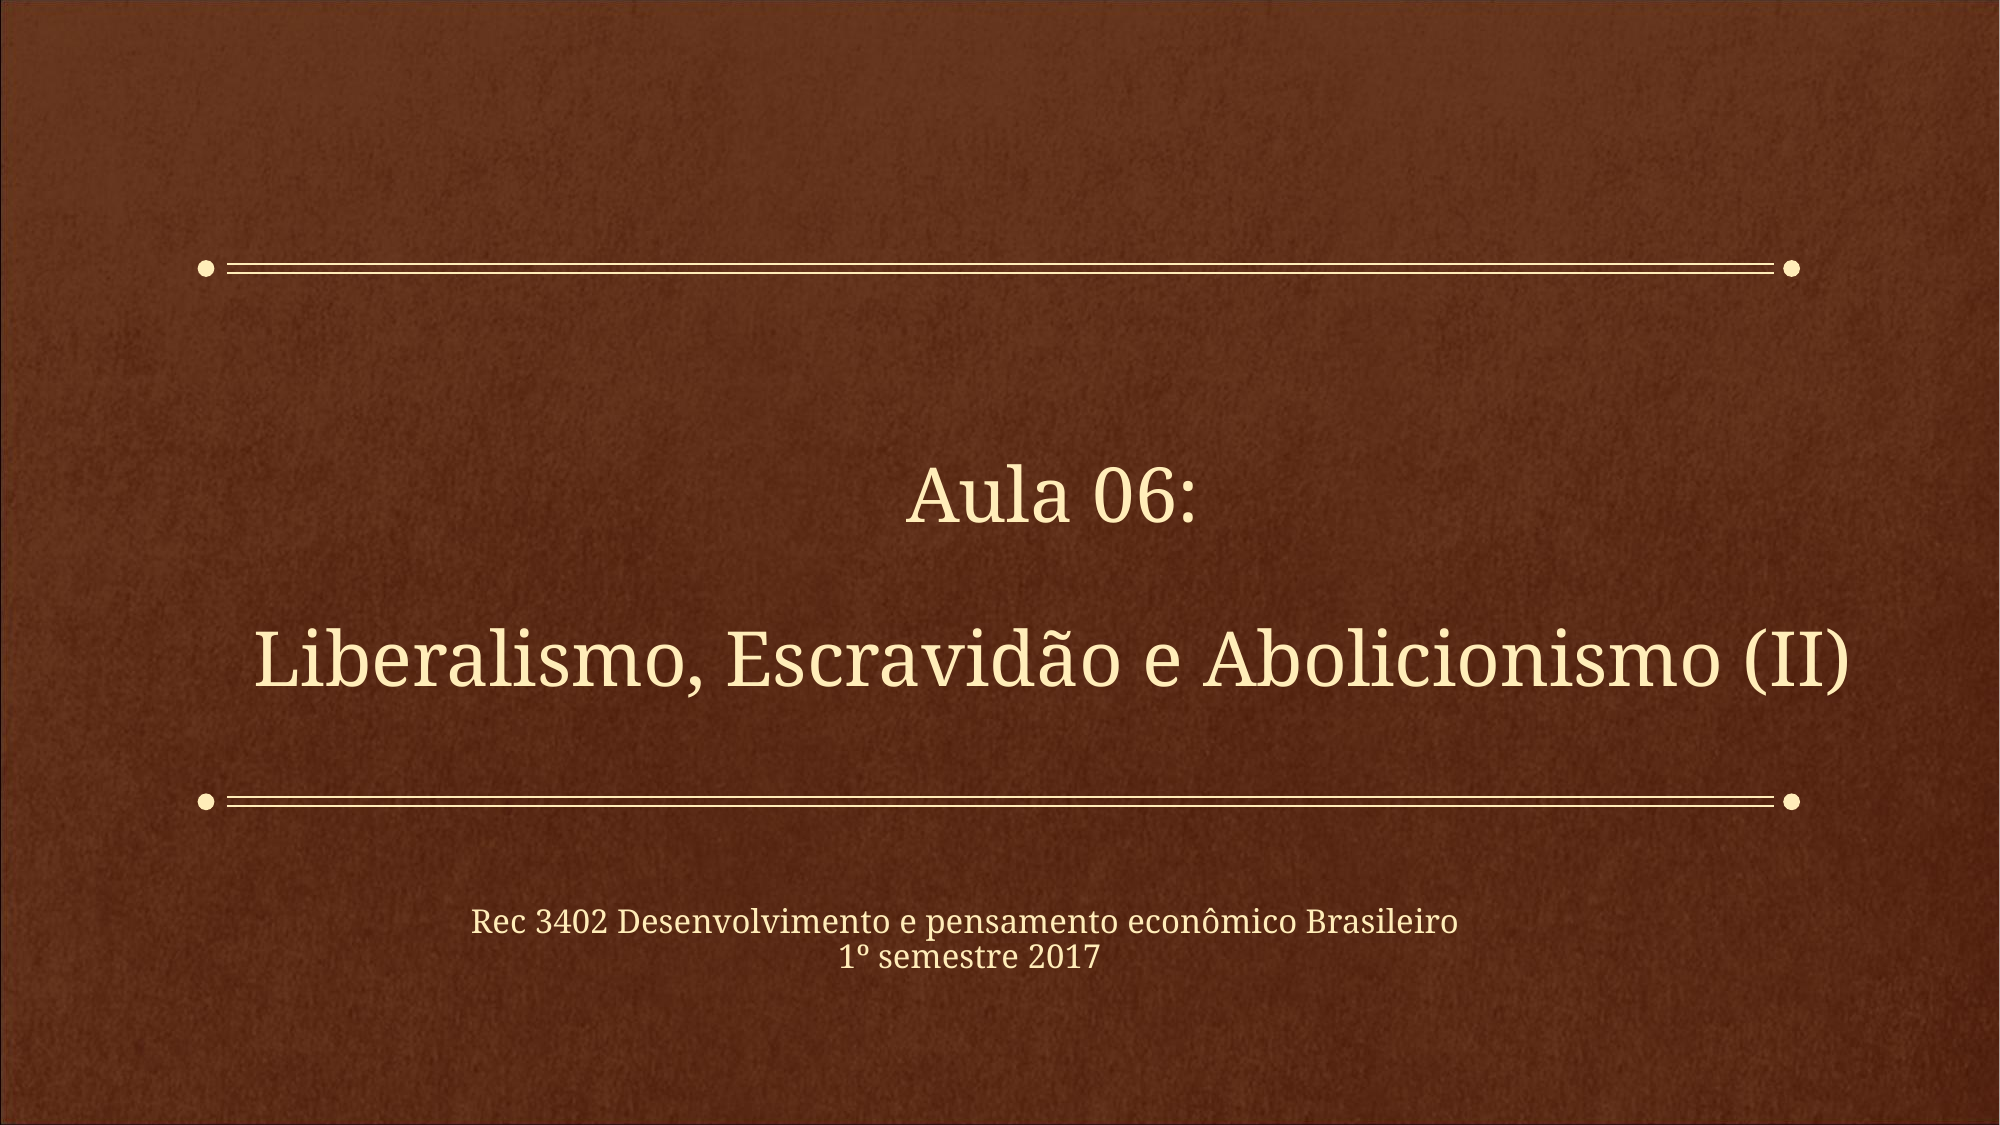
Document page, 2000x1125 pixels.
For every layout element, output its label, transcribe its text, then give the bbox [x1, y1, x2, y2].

title Aula 06: Liberalismo, Escravidão e Abolicionismo (II) [220, 444, 1886, 711]
subtitle Rec 3402 Desenvolvimento e pensamento econômico Brasileiro 1º semestre 2017 [196, 822, 1744, 985]
picture [0, 0, 2000, 1125]
